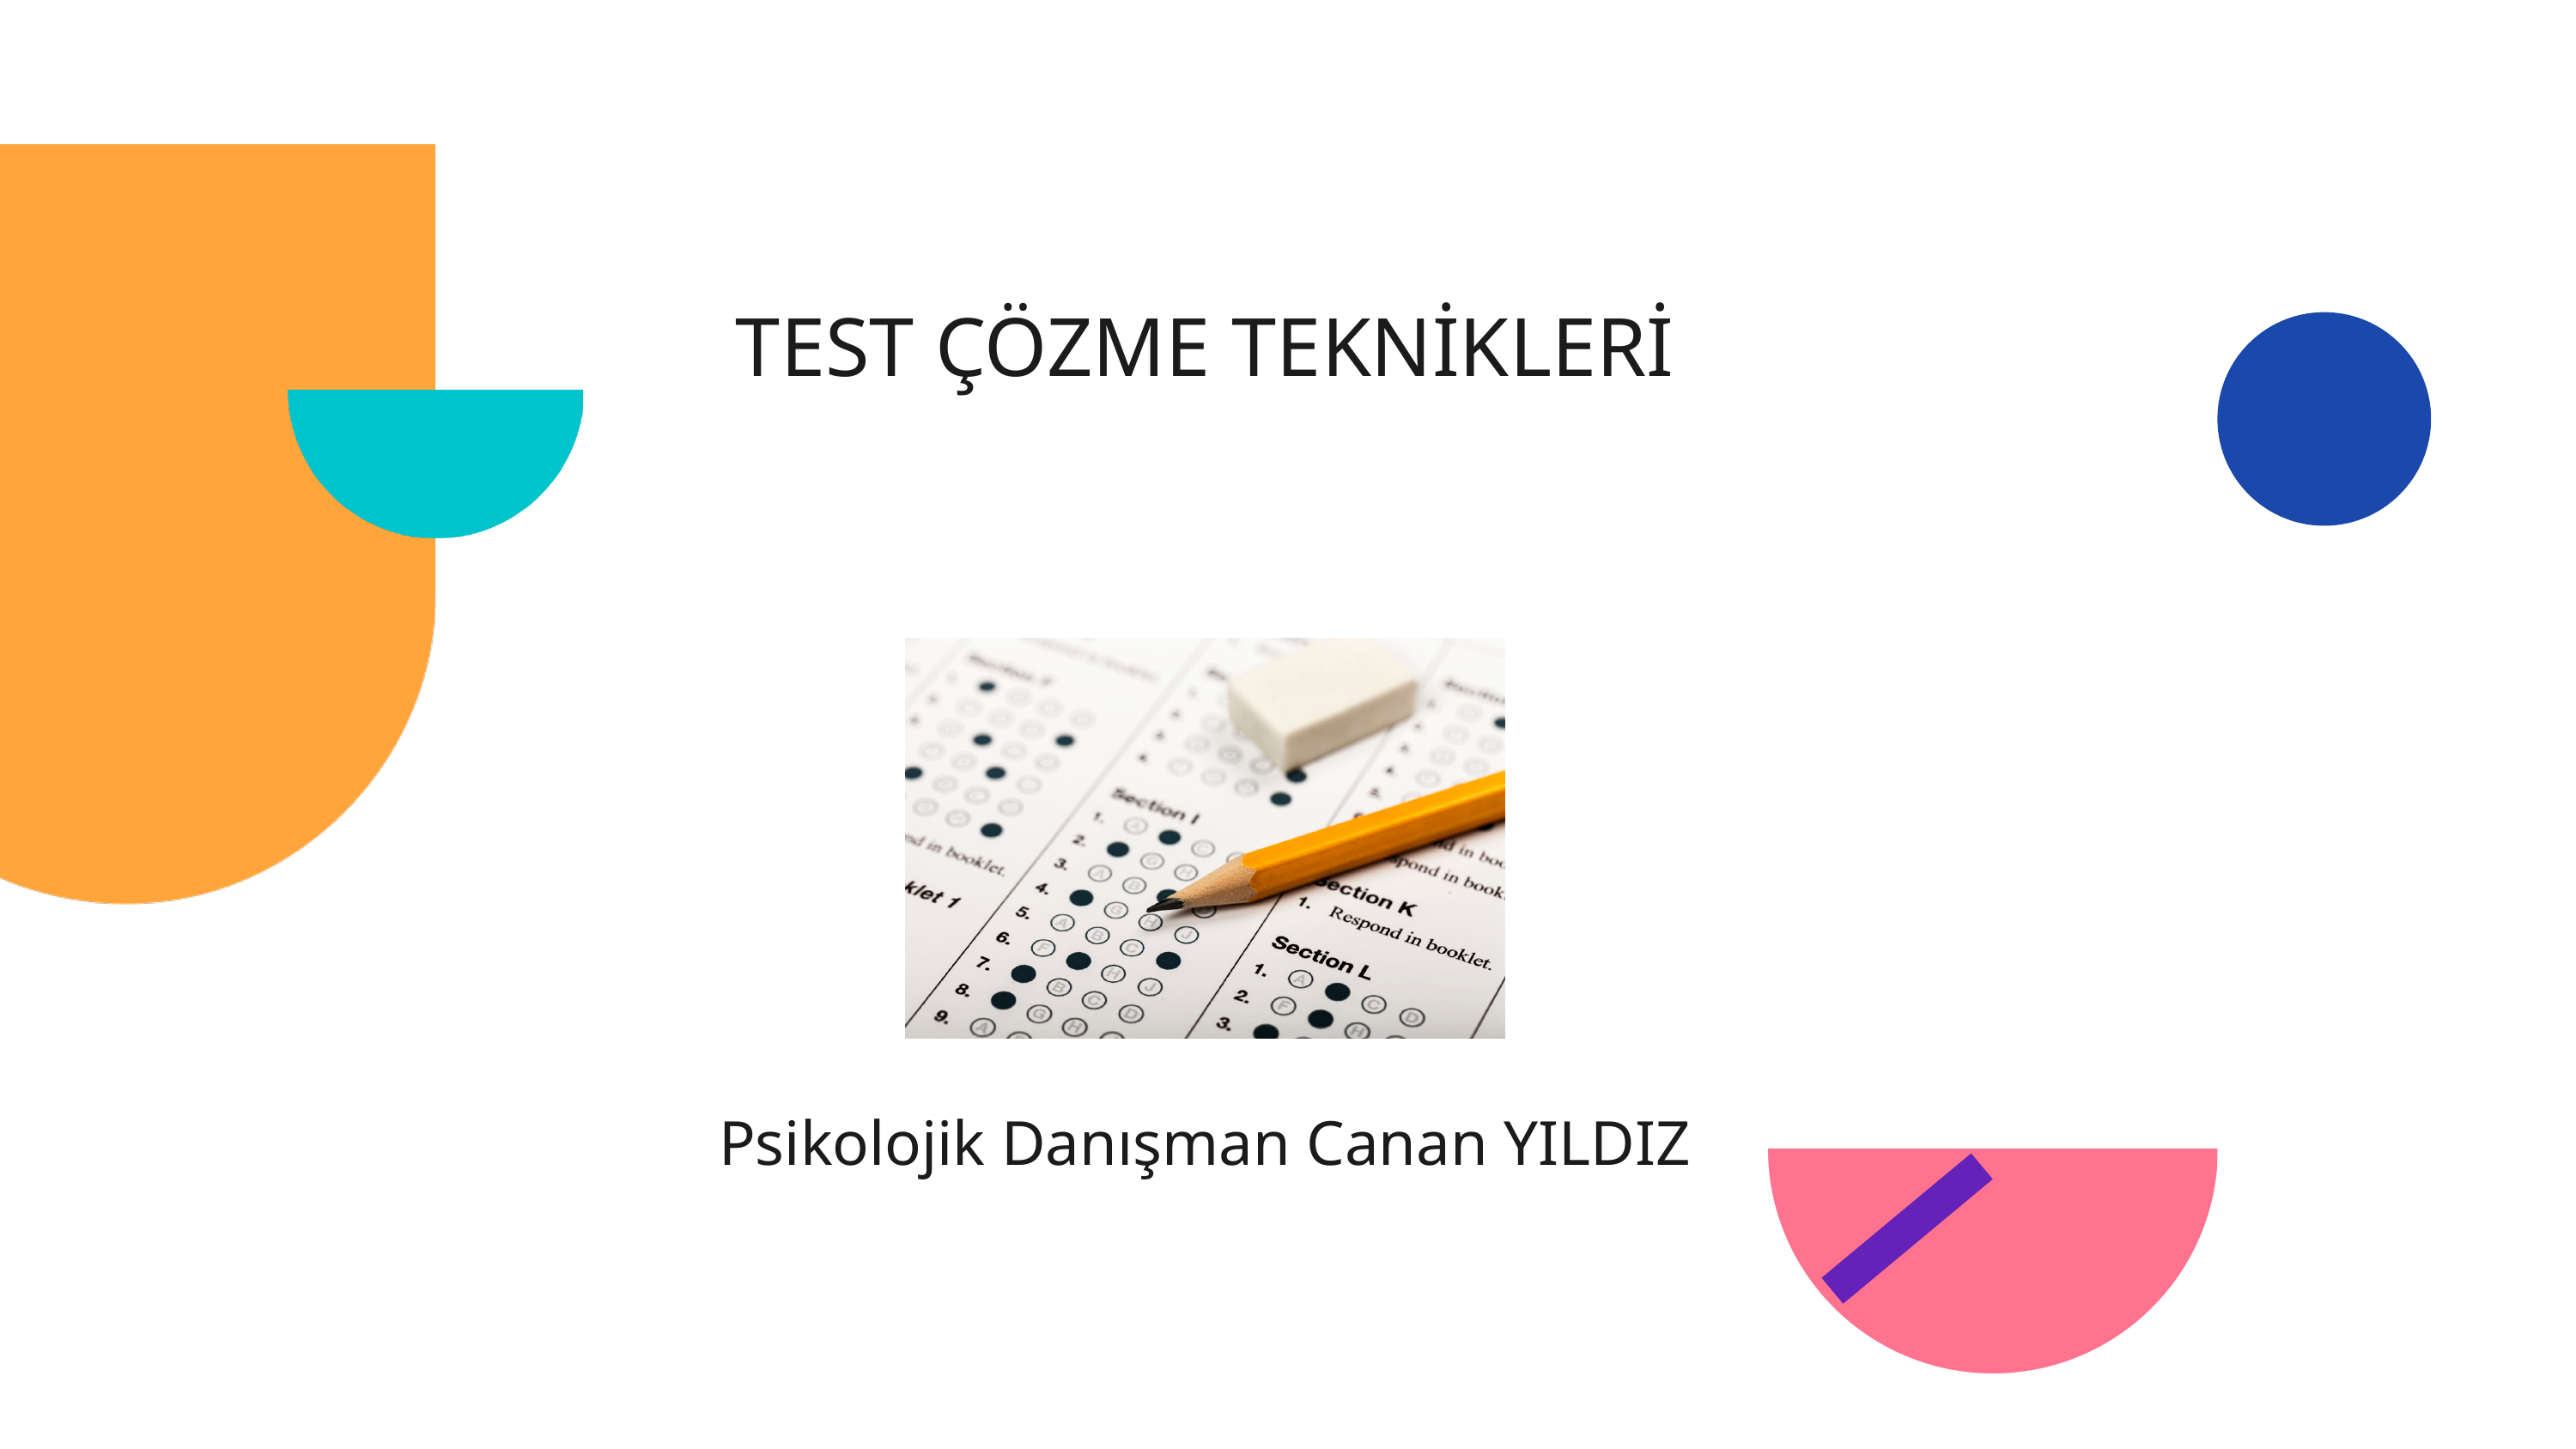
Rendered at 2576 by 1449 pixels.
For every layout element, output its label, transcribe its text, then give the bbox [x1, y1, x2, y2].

text_box [288, 390, 500, 538]
text_box [0, 144, 436, 905]
text_box [1768, 1149, 2218, 1373]
text_box TEST ÇÖZME TEKNİKLERİ Psikolojik Danışman Canan YILDIZ [500, 312, 1911, 1178]
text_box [2217, 312, 2432, 526]
text_box [1821, 1153, 1993, 1304]
